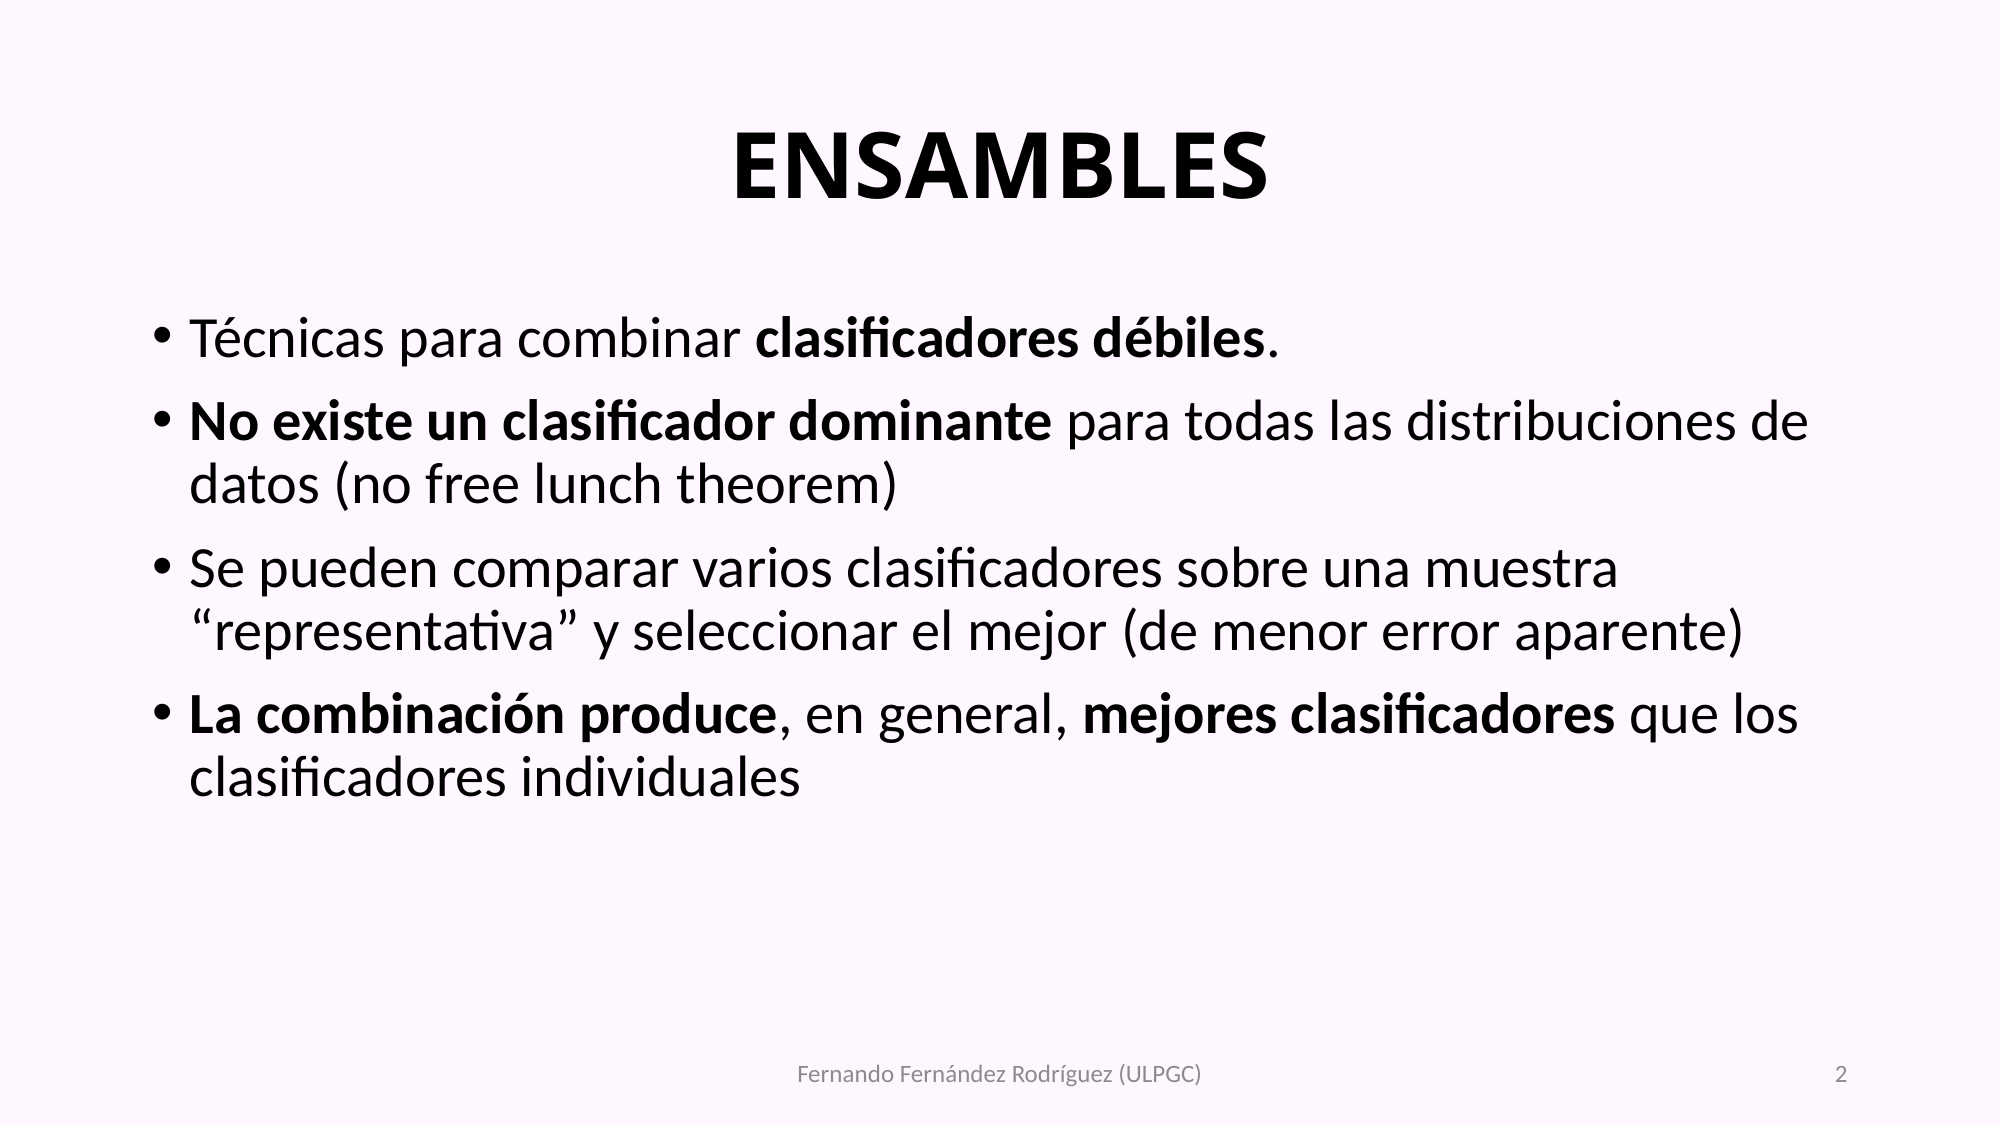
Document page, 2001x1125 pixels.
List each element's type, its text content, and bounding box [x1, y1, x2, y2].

footer Fernando Fernández Rodríguez (ULPGC) [662, 1042, 1338, 1103]
slide_number 2 [1412, 1042, 1863, 1103]
list Técnicas para combinar clasificadores débiles. No existe un clasificador dominante para todas las distribuciones de datos (no free lunch theorem) Se pueden comparar varios clasificadores sobre una muestra “representativa” y seleccionar el mejor (de menor error aparente) La combinación produce, en general, mejores clasificadores que los clasificadores individuales [137, 299, 1863, 1014]
title ENSAMBLES [137, 59, 1863, 278]
